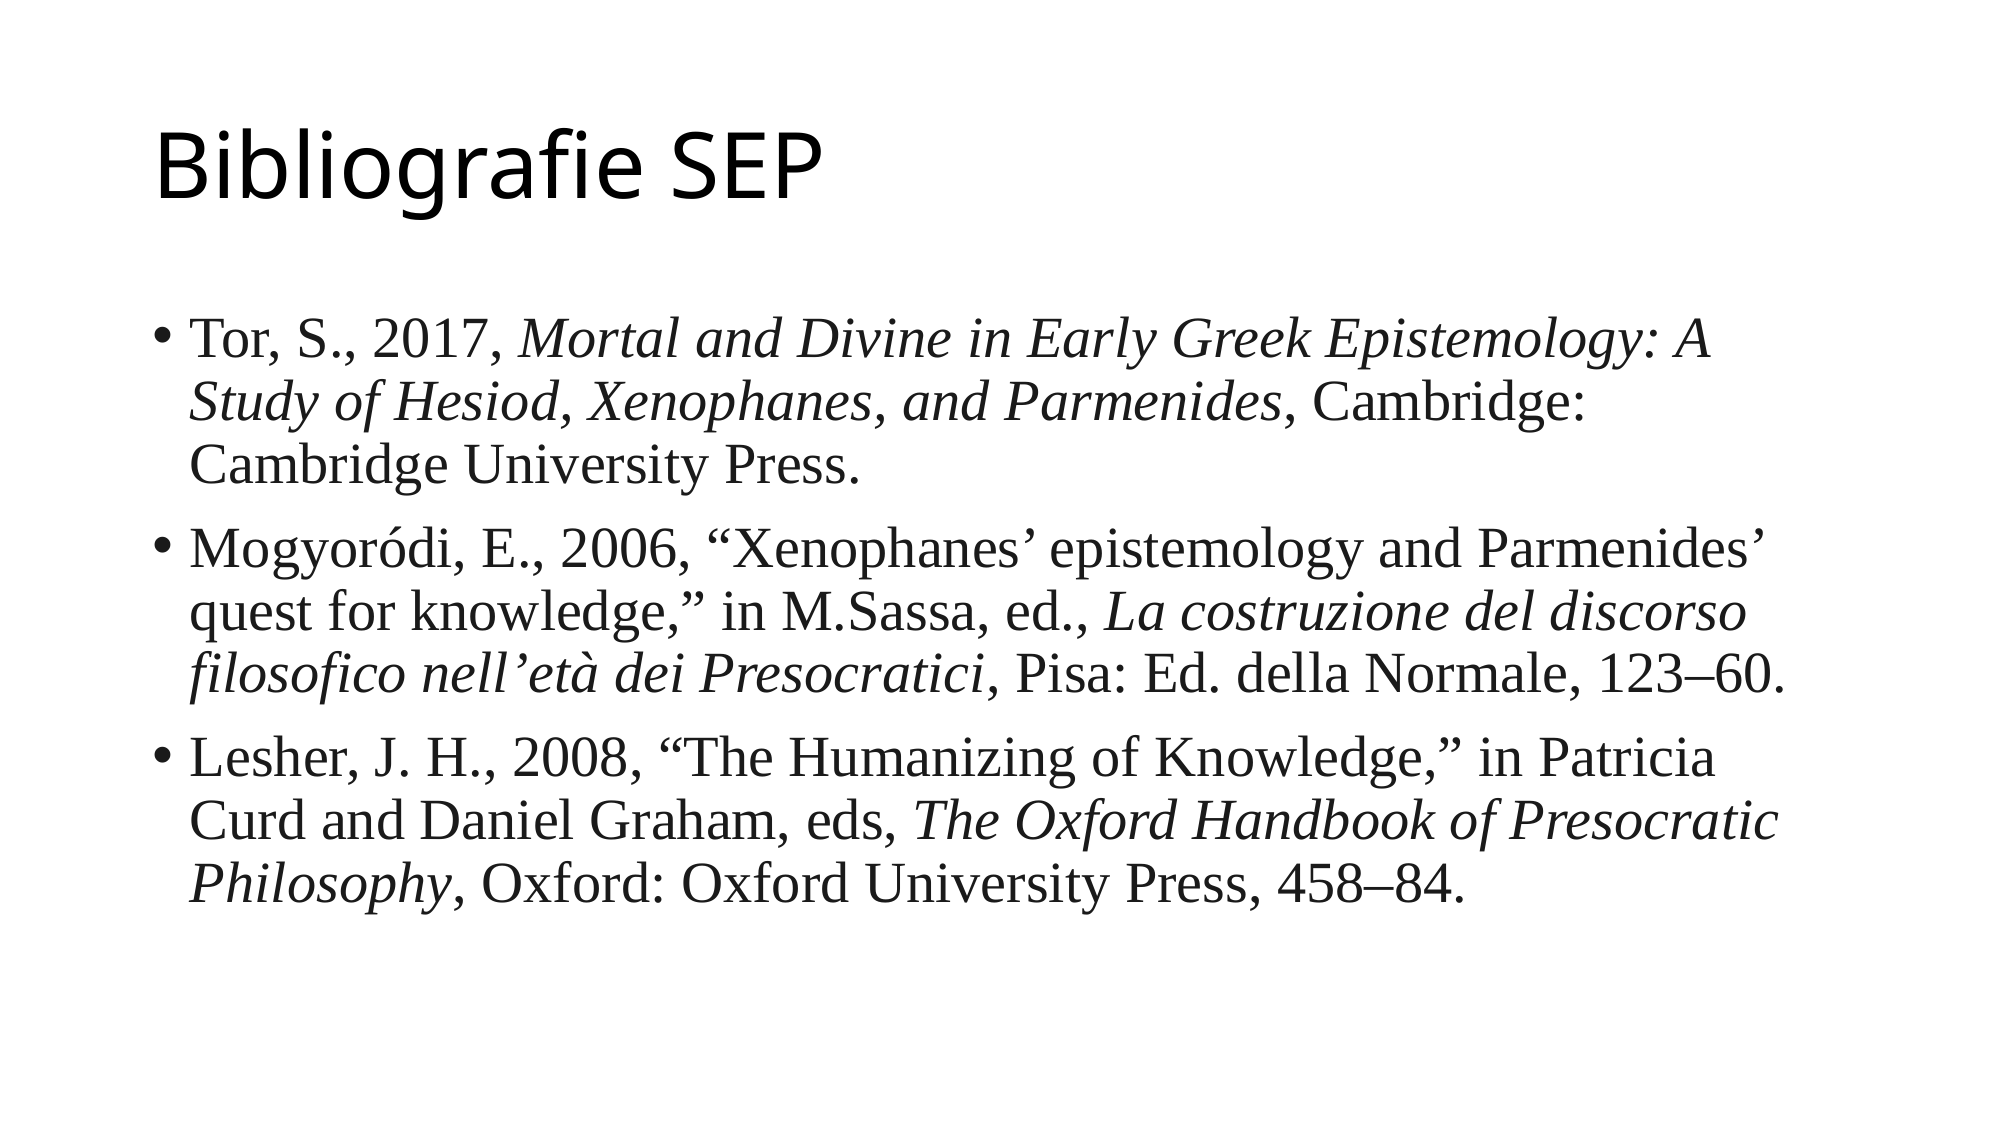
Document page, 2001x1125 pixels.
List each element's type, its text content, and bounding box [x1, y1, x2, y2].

title Bibliografie SEP [137, 59, 1863, 278]
list Tor, S., 2017, Mortal and Divine in Early Greek Epistemology: A Study of Hesiod, Xenophanes, and Parmenides, Cambridge: Cambridge University Press. Mogyoródi, E., 2006, “Xenophanes’ epistemology and Parmenides’ quest for knowledge,” in M.Sassa, ed., La costruzione del discorso filosofico nell’età dei Presocratici, Pisa: Ed. della Normale, 123–60. Lesher, J. H., 2008, “The Humanizing of Knowledge,” in Patricia Curd and Daniel Graham, eds, The Oxford Handbook of Presocratic Philosophy, Oxford: Oxford University Press, 458–84. [137, 299, 1863, 1014]
